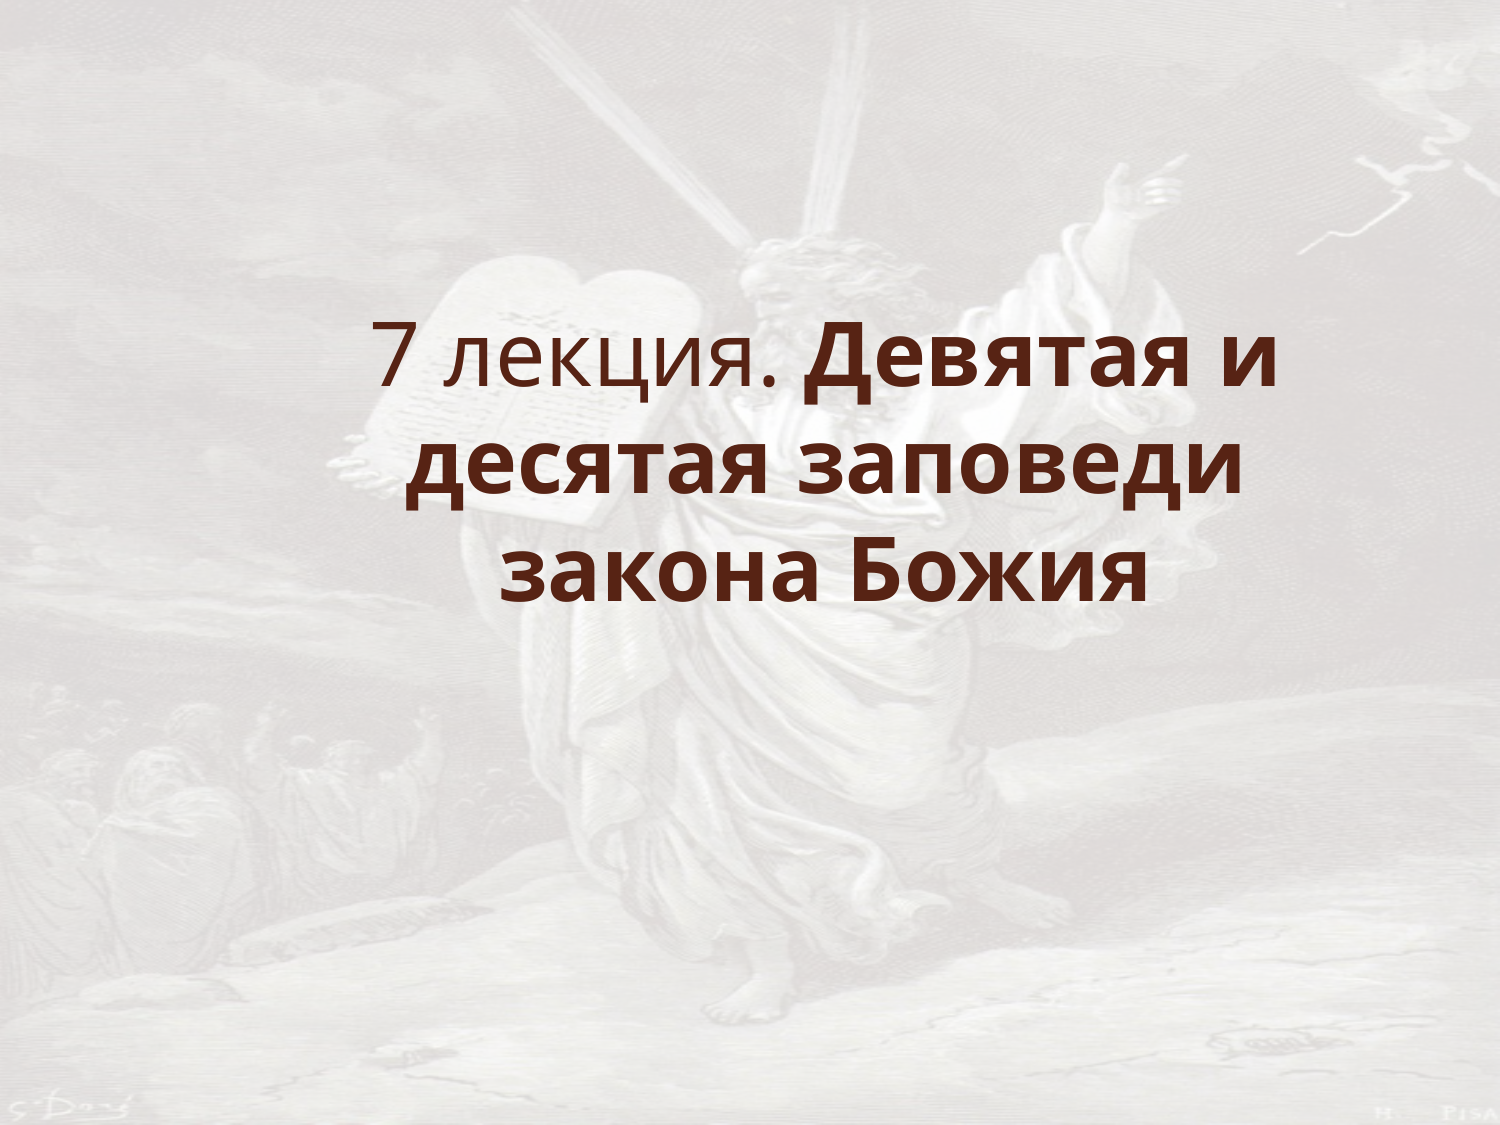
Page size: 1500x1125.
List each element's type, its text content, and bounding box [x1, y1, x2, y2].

title 7 лекция. Девятая и десятая заповеди закона Божия [218, 385, 1434, 627]
